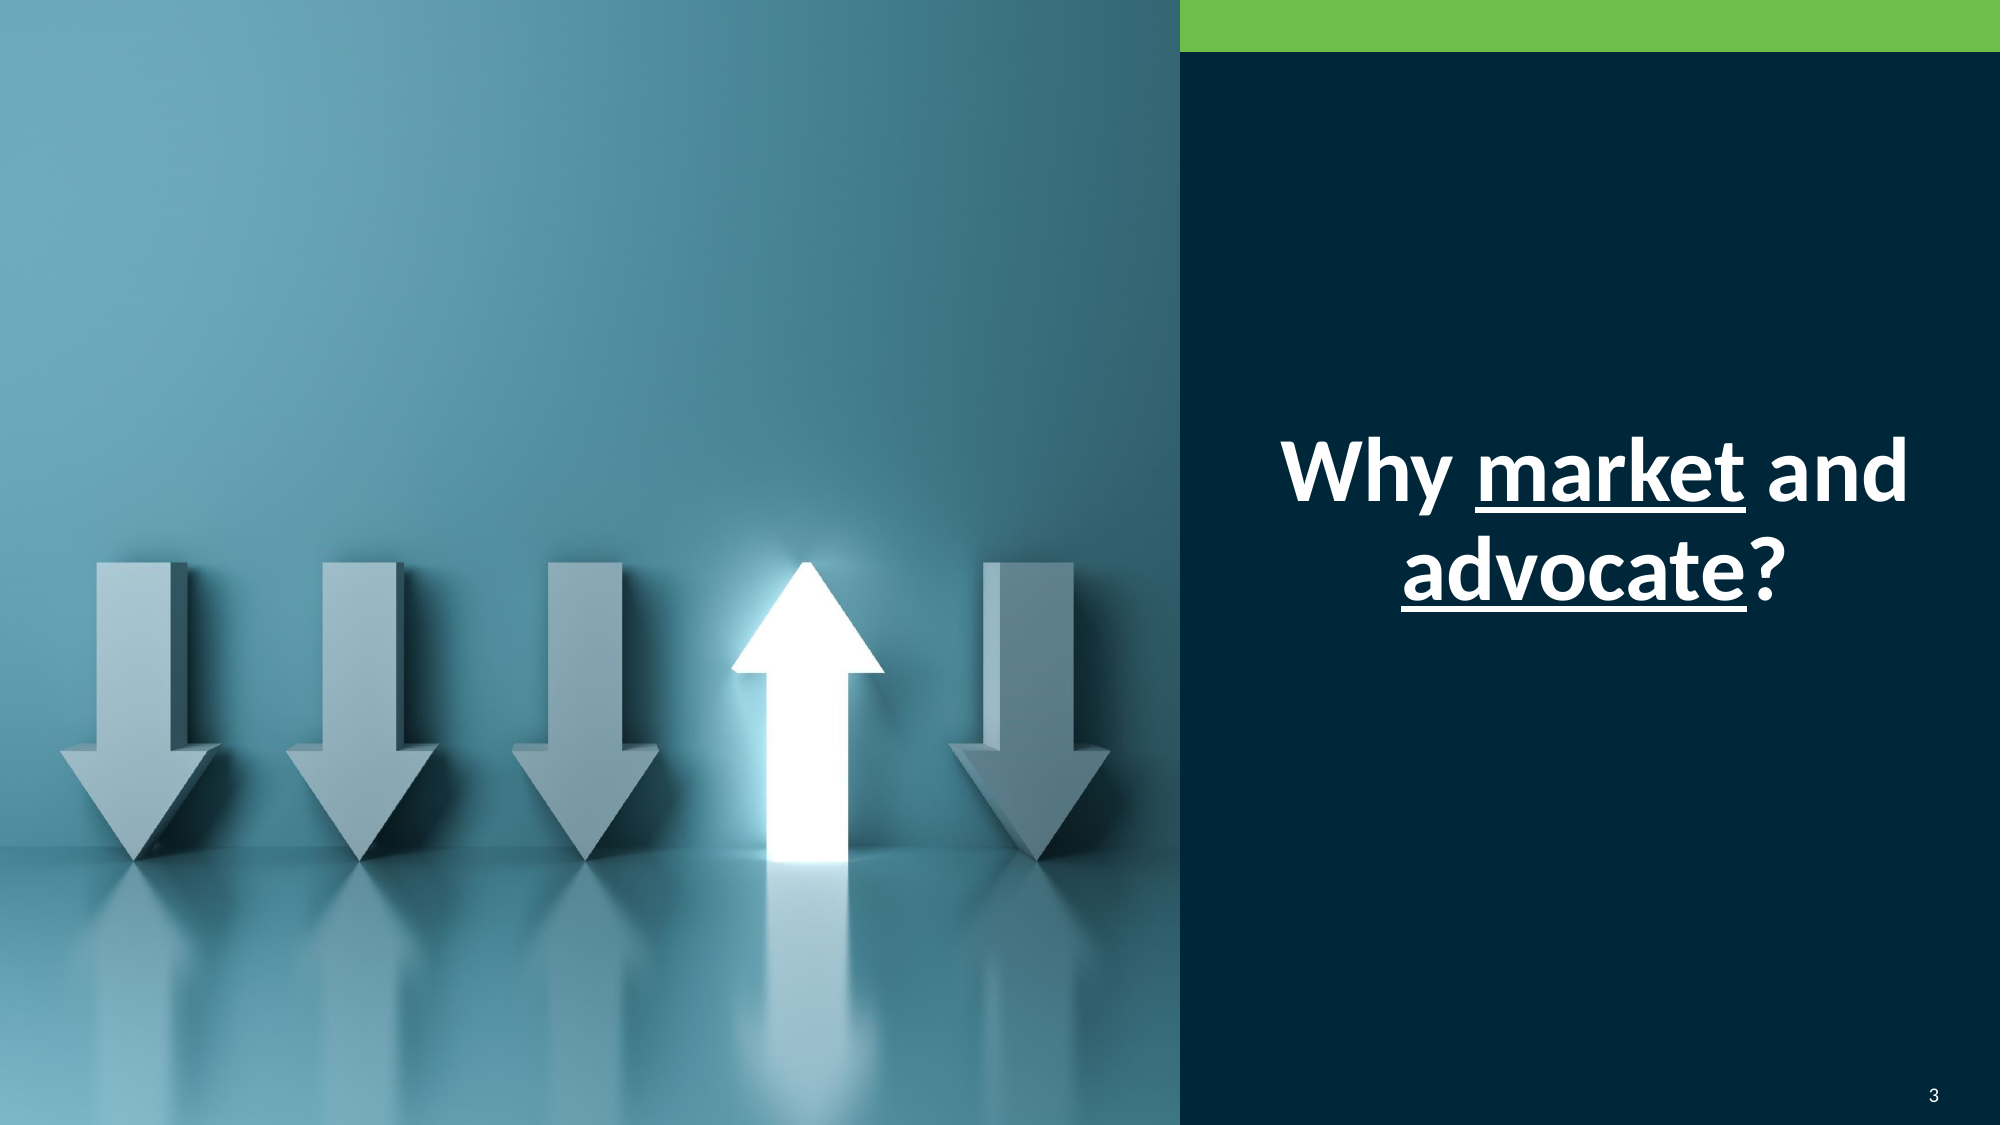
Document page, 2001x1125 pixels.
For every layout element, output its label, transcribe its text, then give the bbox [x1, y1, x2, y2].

picture [0, 0, 1180, 1125]
list Why market and advocate? [1258, 72, 1933, 970]
slide_number 3 [1487, 1074, 1955, 1113]
